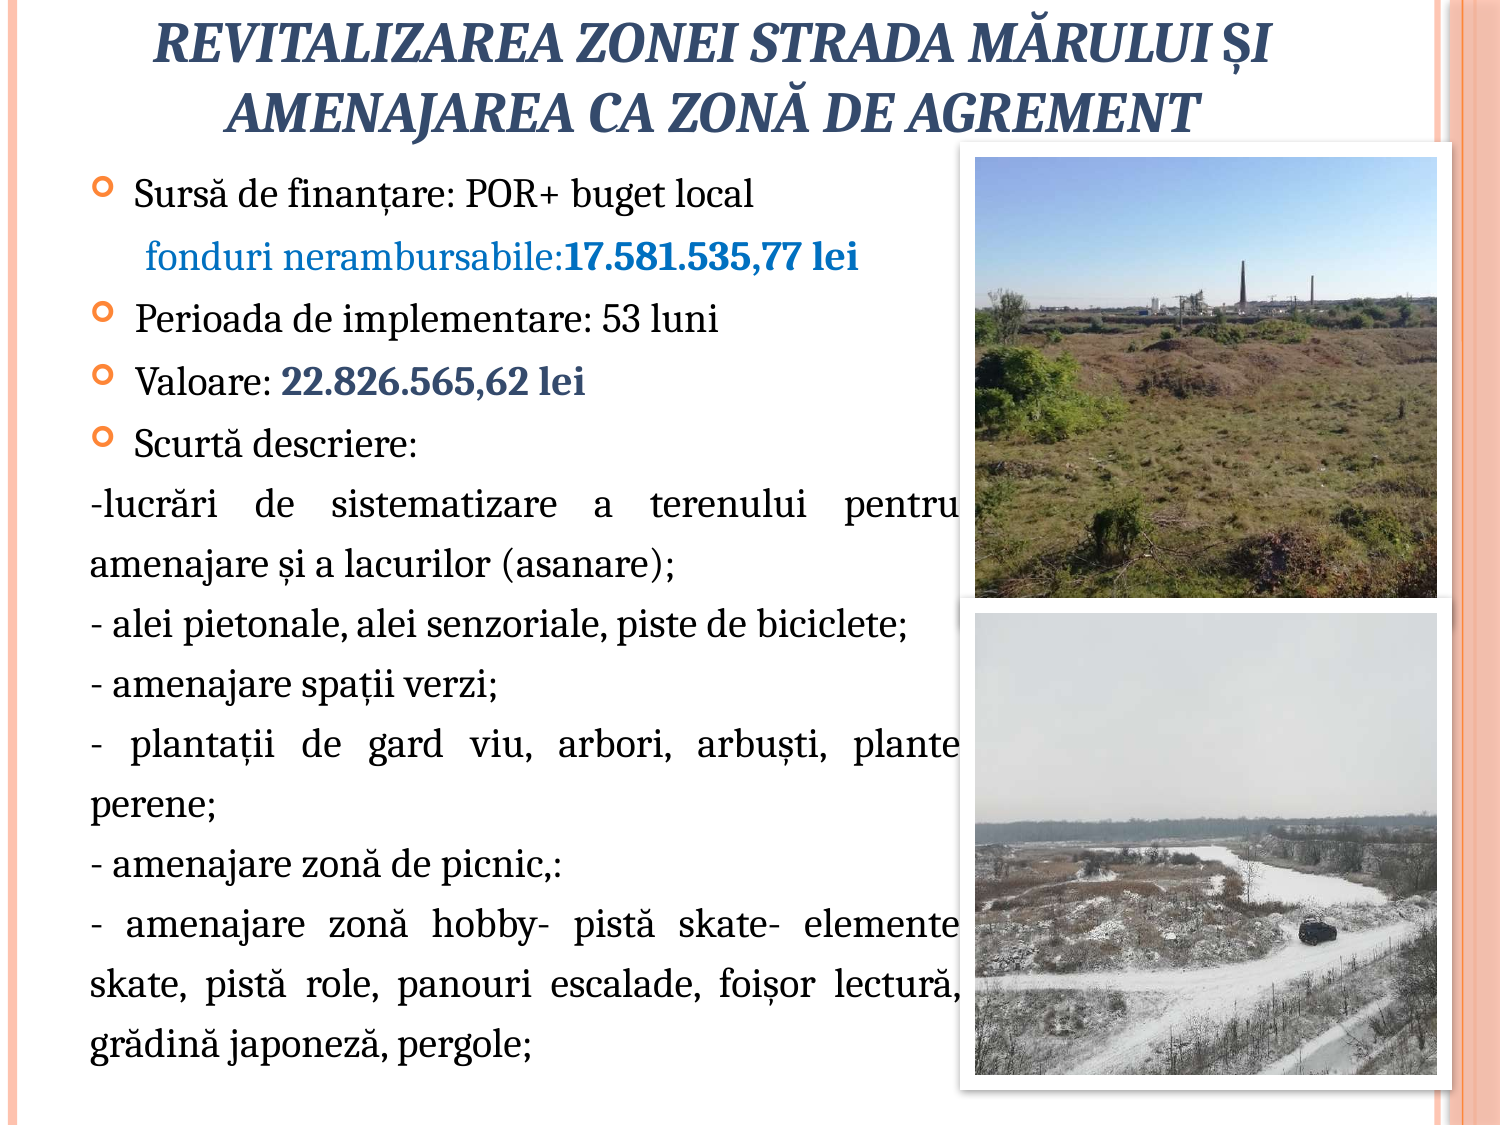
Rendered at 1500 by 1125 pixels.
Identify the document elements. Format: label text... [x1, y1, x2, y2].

picture [974, 156, 1438, 1076]
list Sursă de finanțare: POR+ buget local fonduri nerambursabile:17.581.535,77 lei Perioada de implementare: 53 luni Valoare: 22.826.565,62 lei Scurtă descriere: -lucrări de sistematizare a terenului pentru amenajare și a lacurilor (asanare); - alei pietonale, alei senzoriale, piste de biciclete; - amenajare spații verzi; - plantații de gard viu, arbori, arbuști, plante perene; - amenajare zonă de picnic,: - amenajare zonă hobby- pistă skate- elemente skate, pistă role, panouri escalade, foișor lectură, grădină japoneză, pergole; [75, 158, 975, 1103]
title Revitalizarea Zonei Strada Mărului și Amenajarea ca Zonă de Agrement [99, 0, 1325, 158]
